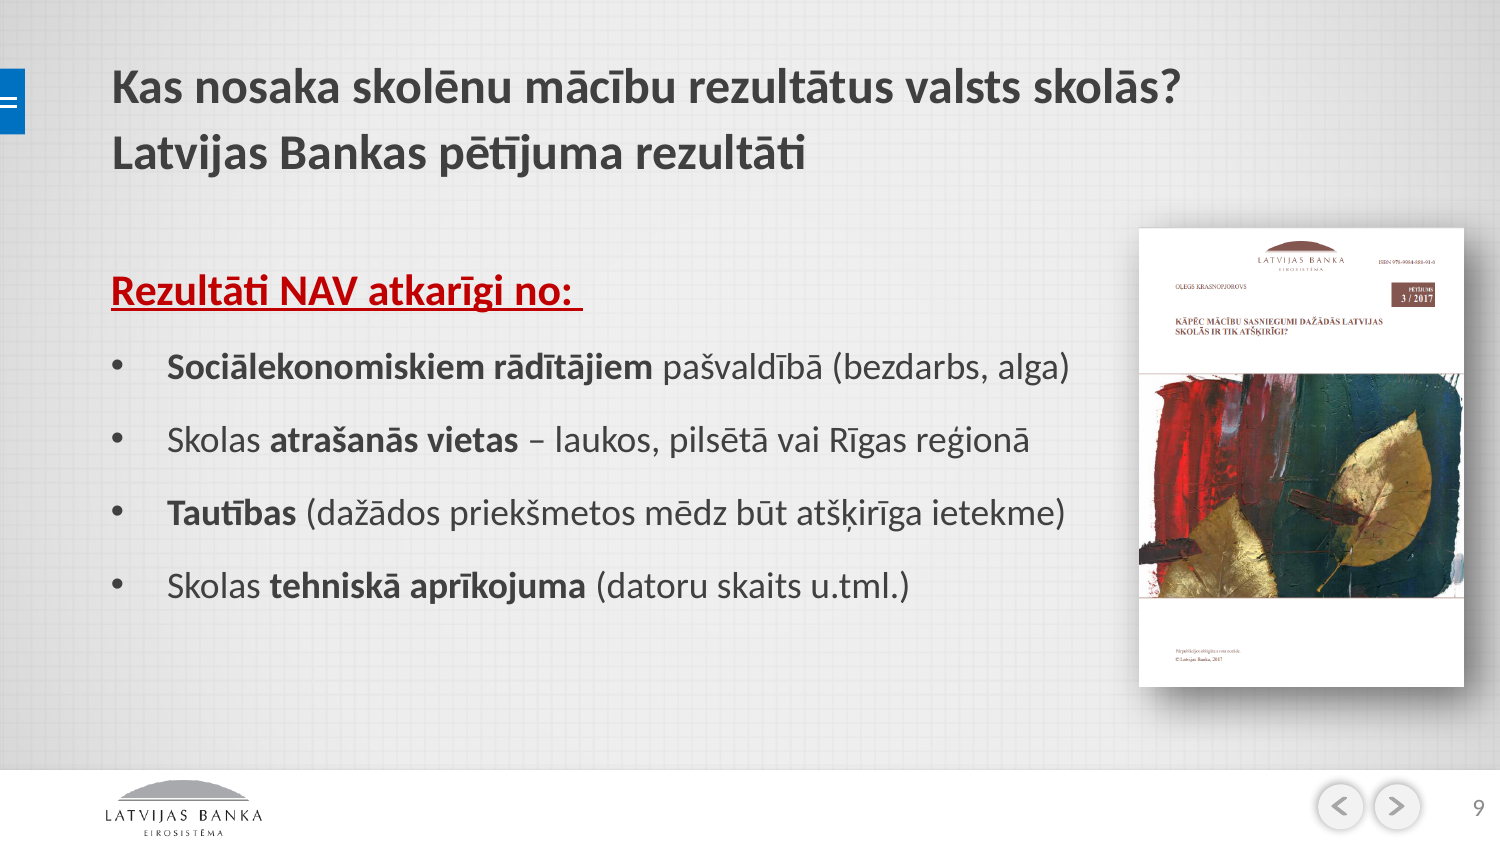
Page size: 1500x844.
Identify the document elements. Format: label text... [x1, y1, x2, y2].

text_box Rezultāti NAV atkarīgi no: Sociālekonomiskiem rādītājiem pašvaldībā (bezdarbs, alga) Skolas atrašanās vietas – laukos, pilsētā vai Rīgas reģionā Tautības (dažādos priekšmetos mēdz būt atšķirīga ietekme) Skolas tehniskā aprīkojuma (datoru skaits u.tml.) [43, 229, 1091, 713]
picture [104, 778, 263, 837]
picture [0, 0, 1500, 770]
list Kas nosaka skolēnu mācību rezultātus valsts skolās? Latvijas Bankas pētījuma rezultāti [97, 39, 1445, 116]
slide_number 9 [1425, 784, 1500, 830]
